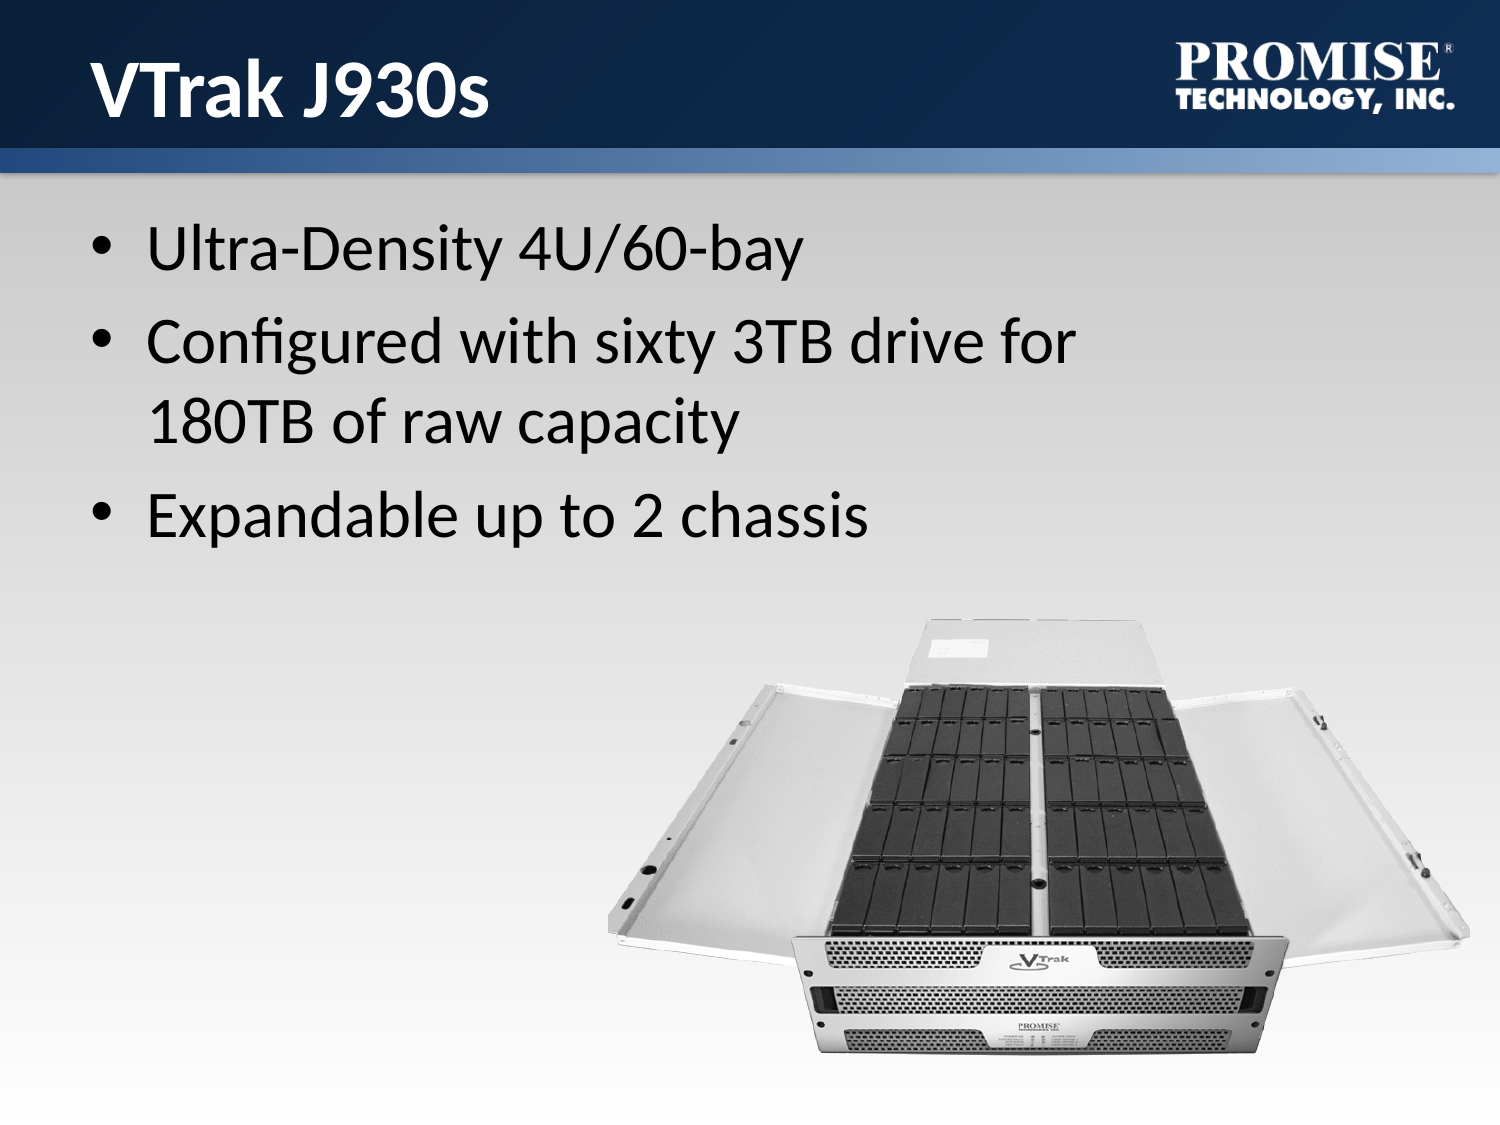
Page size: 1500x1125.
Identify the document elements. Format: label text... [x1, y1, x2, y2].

picture [607, 610, 1470, 1071]
picture [1175, 42, 1455, 114]
list Ultra-Density 4U/60-bay Configured with sixty 3TB drive for 180TB of raw capacity Expandable up to 2 chassis [74, 196, 1141, 882]
title VTrak J930s [74, 30, 1034, 138]
